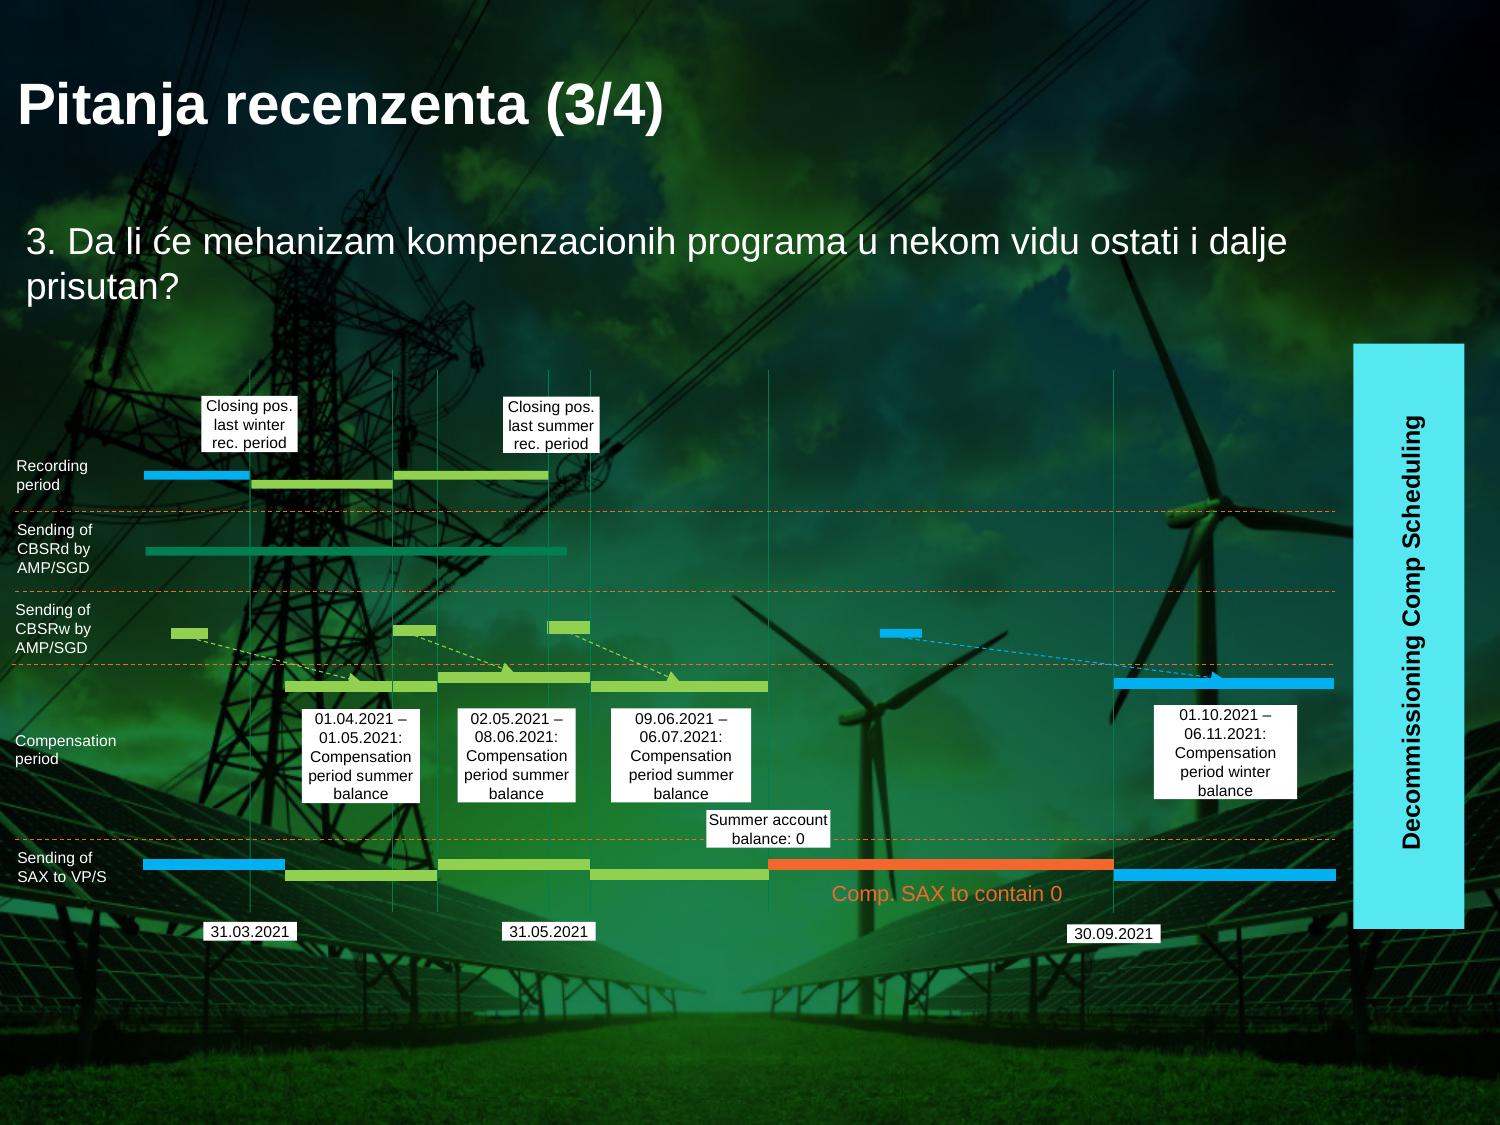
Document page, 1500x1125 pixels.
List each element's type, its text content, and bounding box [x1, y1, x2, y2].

text_box 3. Da li će mehanizam kompenzacionih programa u nekom vidu ostati i dalje prisutan? [11, 209, 1446, 315]
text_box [11, 369, 1336, 944]
text_box Pitanja recenzenta (3/4) [2, 16, 1324, 157]
text_box [1352, 342, 1465, 930]
picture [0, 0, 1500, 1125]
text_box Decommissioning Comp Scheduling [1394, 414, 1425, 851]
